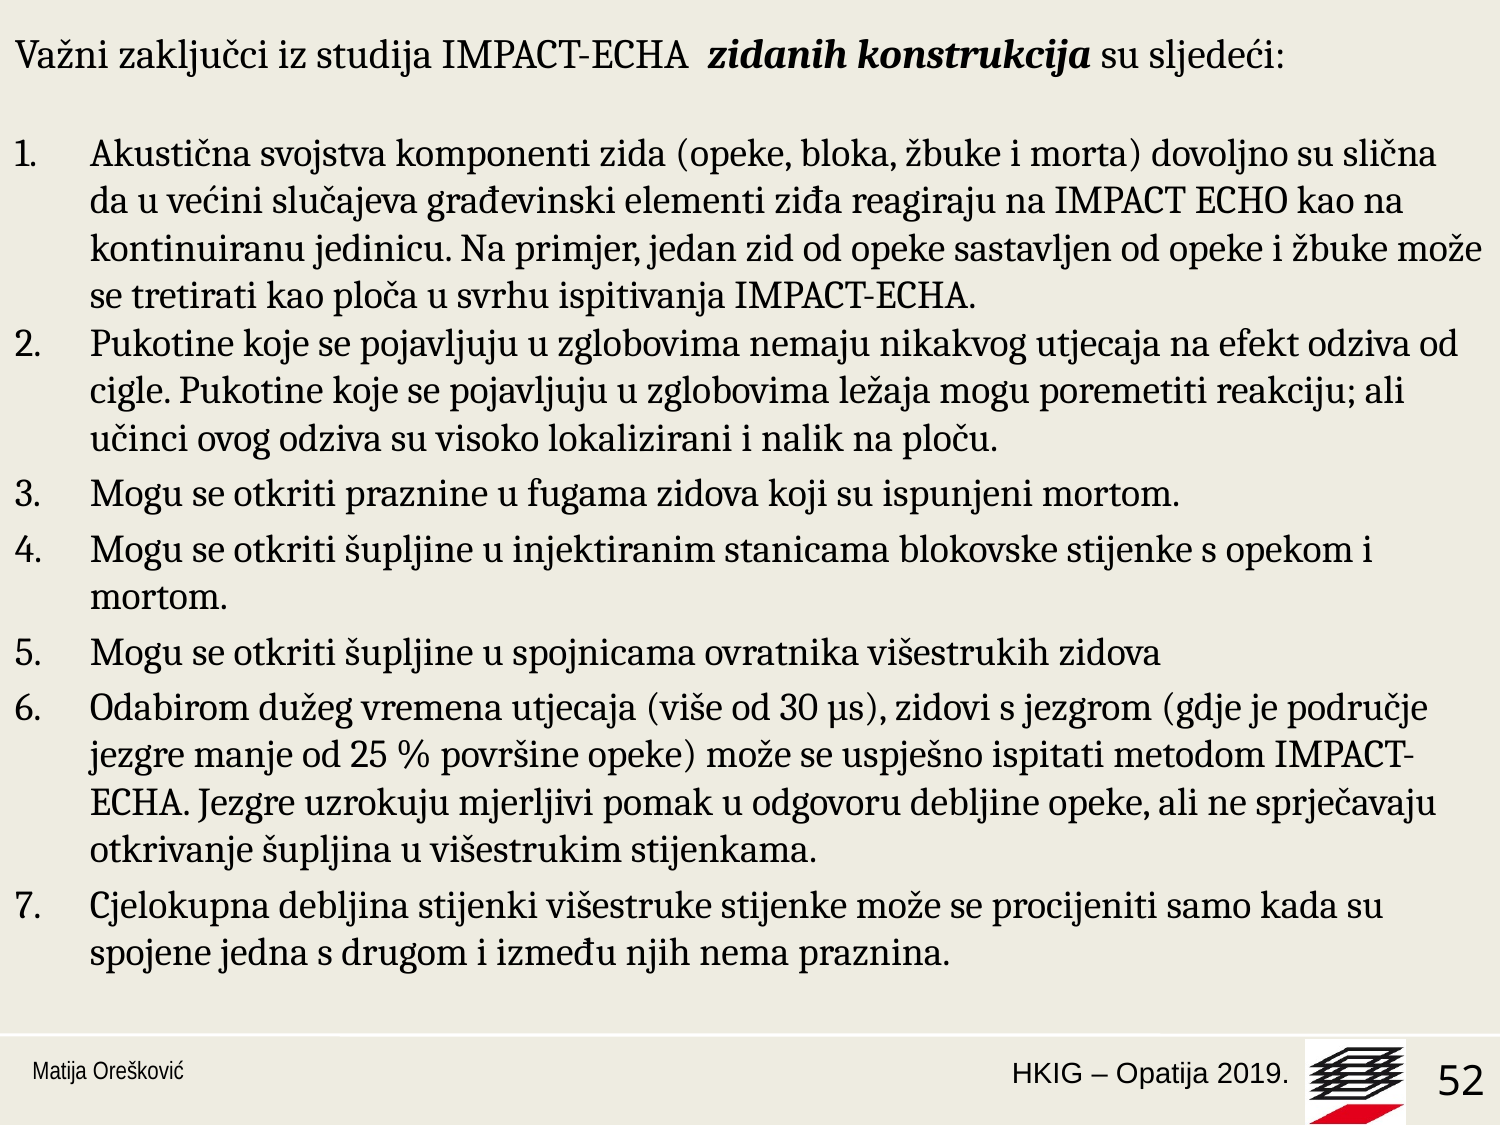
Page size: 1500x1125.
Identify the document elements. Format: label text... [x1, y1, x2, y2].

text_box Matija Orešković [17, 1046, 275, 1095]
text_box Važni zaključci iz studija IMPACT-ECHA zidanih konstrukcija su sljedeći: Akustična svojstva komponenti zida (opeke, bloka, žbuke i morta) dovoljno su slična da u većini slučajeva građevinski elementi ziđa reagiraju na IMPACT ECHO kao na kontinuiranu jedinicu. Na primjer, jedan zid od opeke sastavljen od opeke i žbuke može se tretirati kao ploča u svrhu ispitivanja IMPACT-ECHA. Pukotine koje se pojavljuju u zglobovima nemaju nikakvog utjecaja na efekt odziva od cigle. Pukotine koje se pojavljuju u zglobovima ležaja mogu poremetiti reakciju; ali učinci ovog odziva su visoko lokalizirani i nalik na ploču. Mogu se otkriti praznine u fugama zidova koji su ispunjeni mortom. Mogu se otkriti šupljine u injektiranim stanicama blokovske stijenke s opekom i mortom. Mogu se otkriti šupljine u spojnicama ovratnika višestrukih zidova Odabirom dužeg vremena utjecaja (više od 30 µs), zidovi s jezgrom (gdje je područje jezgre manje od 25 % površine opeke) može se uspješno ispitati metodom IMPACT-ECHA. Jezgre uzrokuju mjerljivi pomak u odgovoru debljine opeke, ali ne sprječavaju otkrivanje šupljina u višestrukim stijenkama. Cjelokupna debljina stijenki višestruke stijenke može se procijeniti samo kada su spojene jedna s drugom i između njih nema praznina. [0, 19, 1500, 1029]
text_box 1 [1316, 1046, 1500, 1125]
picture [1305, 1039, 1406, 1125]
